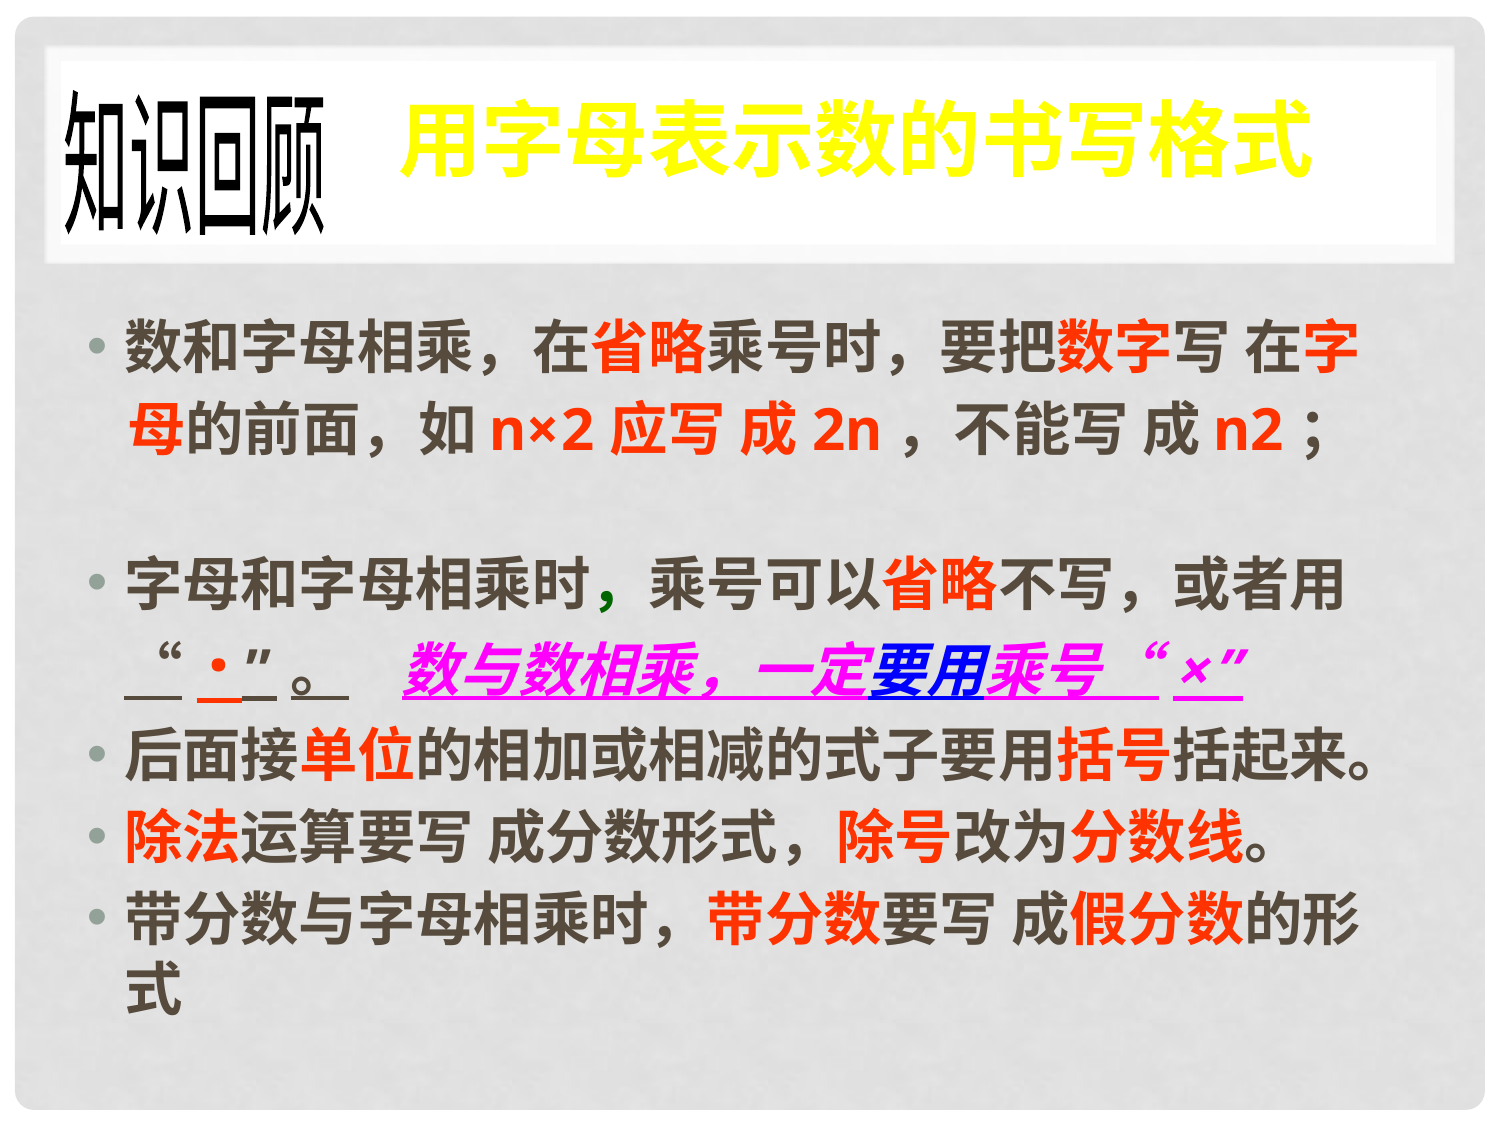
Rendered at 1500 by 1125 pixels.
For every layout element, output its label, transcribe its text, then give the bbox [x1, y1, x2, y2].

text_box 用字母表示数的书写格式 [383, 79, 1459, 194]
list 数和字母相乘，在省略乘号时，要把数字写 在字 母的前面，如n×2应写 成2n，不能写 成n2； 字母和字母相乘时，乘号可以省略不写，或者用“·”。 数与数相乘，一定要用乘号“×” 后面接单位的相加或相减的式子要用括号括起来。 除法运算要写 成分数形式，除号改为分数线。 带分数与字母相乘时，带分数要写 成假分数的形式 [53, 302, 1433, 1047]
